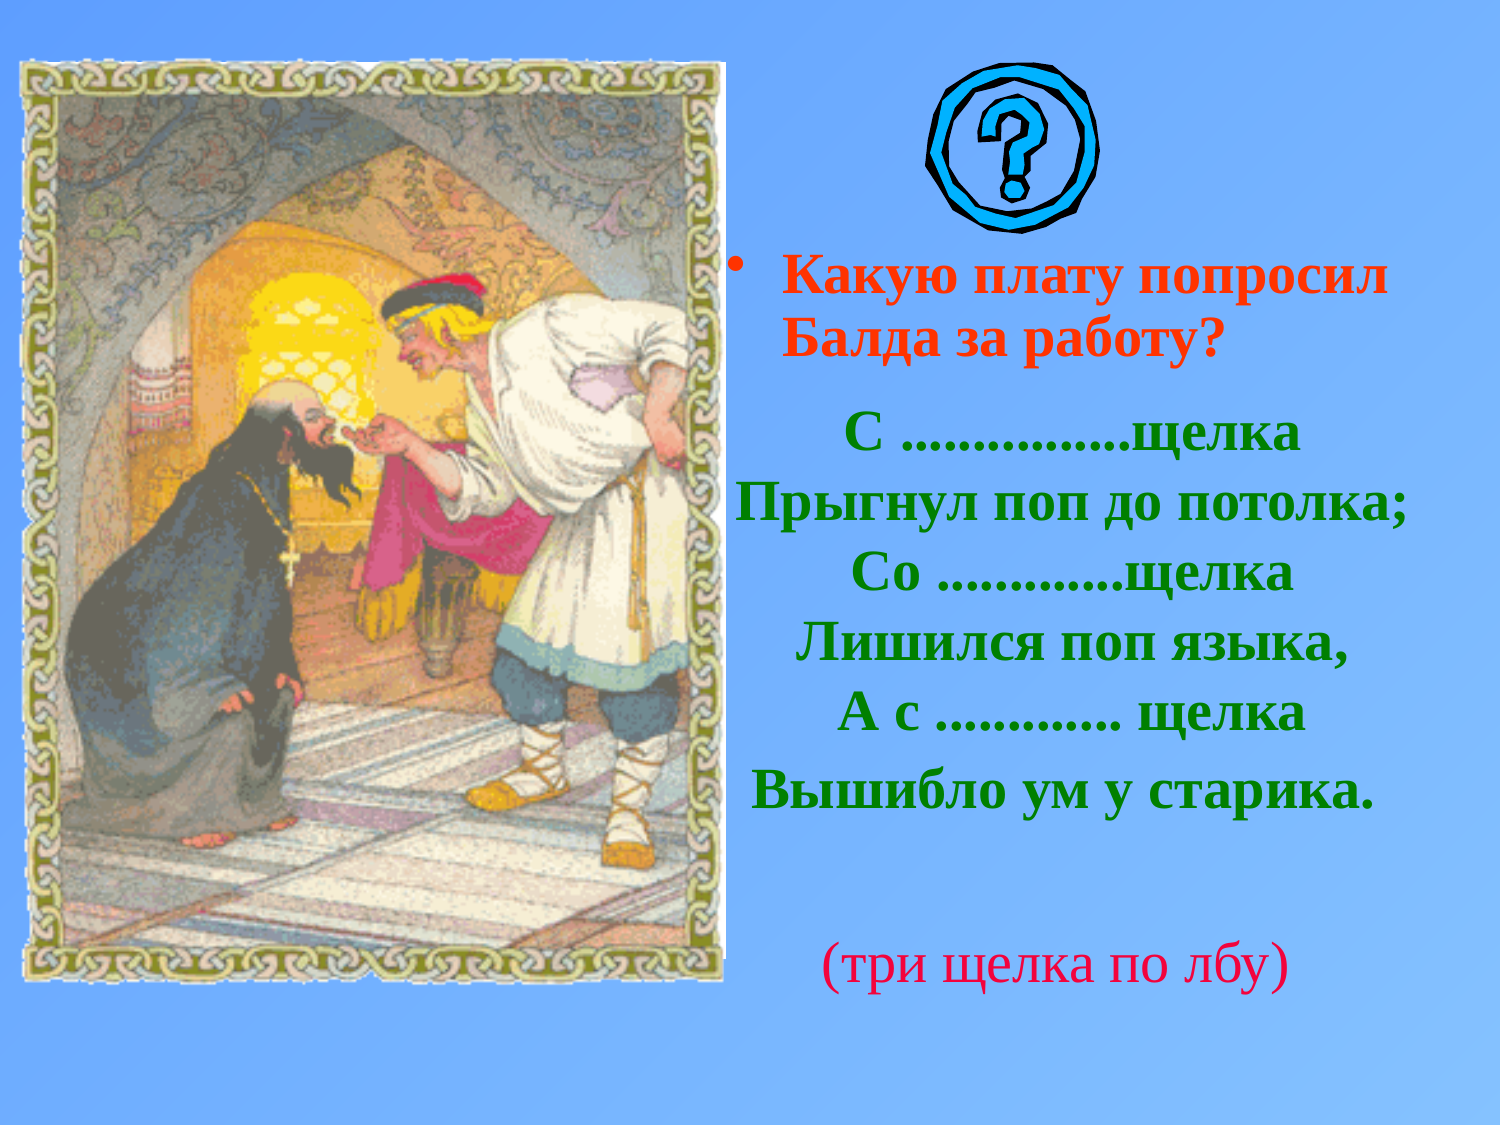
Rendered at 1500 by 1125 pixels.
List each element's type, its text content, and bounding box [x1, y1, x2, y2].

text_box Какую плату попросил Балда за работу? [751, 235, 1449, 384]
picture [924, 62, 1101, 235]
text_box С ................щелка Прыгнул поп до потолка; Со .............щелка Лишился поп языка, А с ............. щелка Вышибло ум у старика. [751, 384, 1461, 830]
text_box (три щелка по лбу) [806, 925, 1407, 1001]
picture [0, 39, 748, 998]
